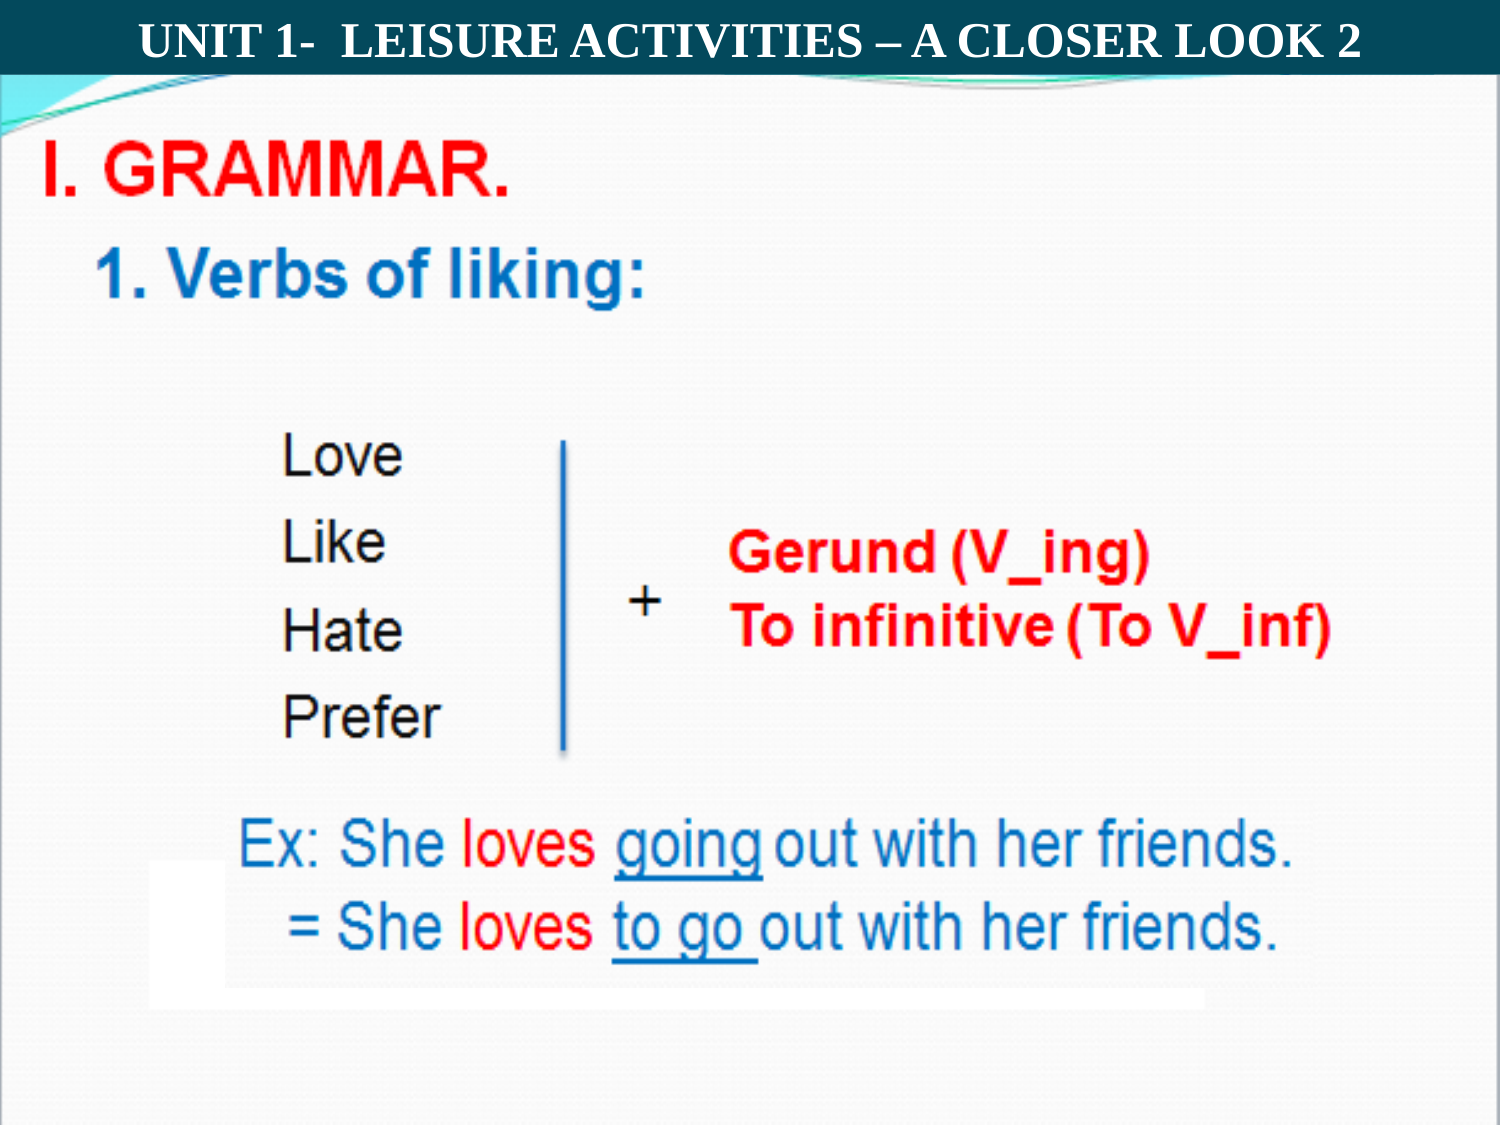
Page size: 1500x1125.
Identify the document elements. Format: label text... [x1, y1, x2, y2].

picture [0, 75, 1500, 1125]
text_box UNIT 1- LEISURE ACTIVITIES – A CLOSER LOOK 2 [0, 0, 1500, 75]
